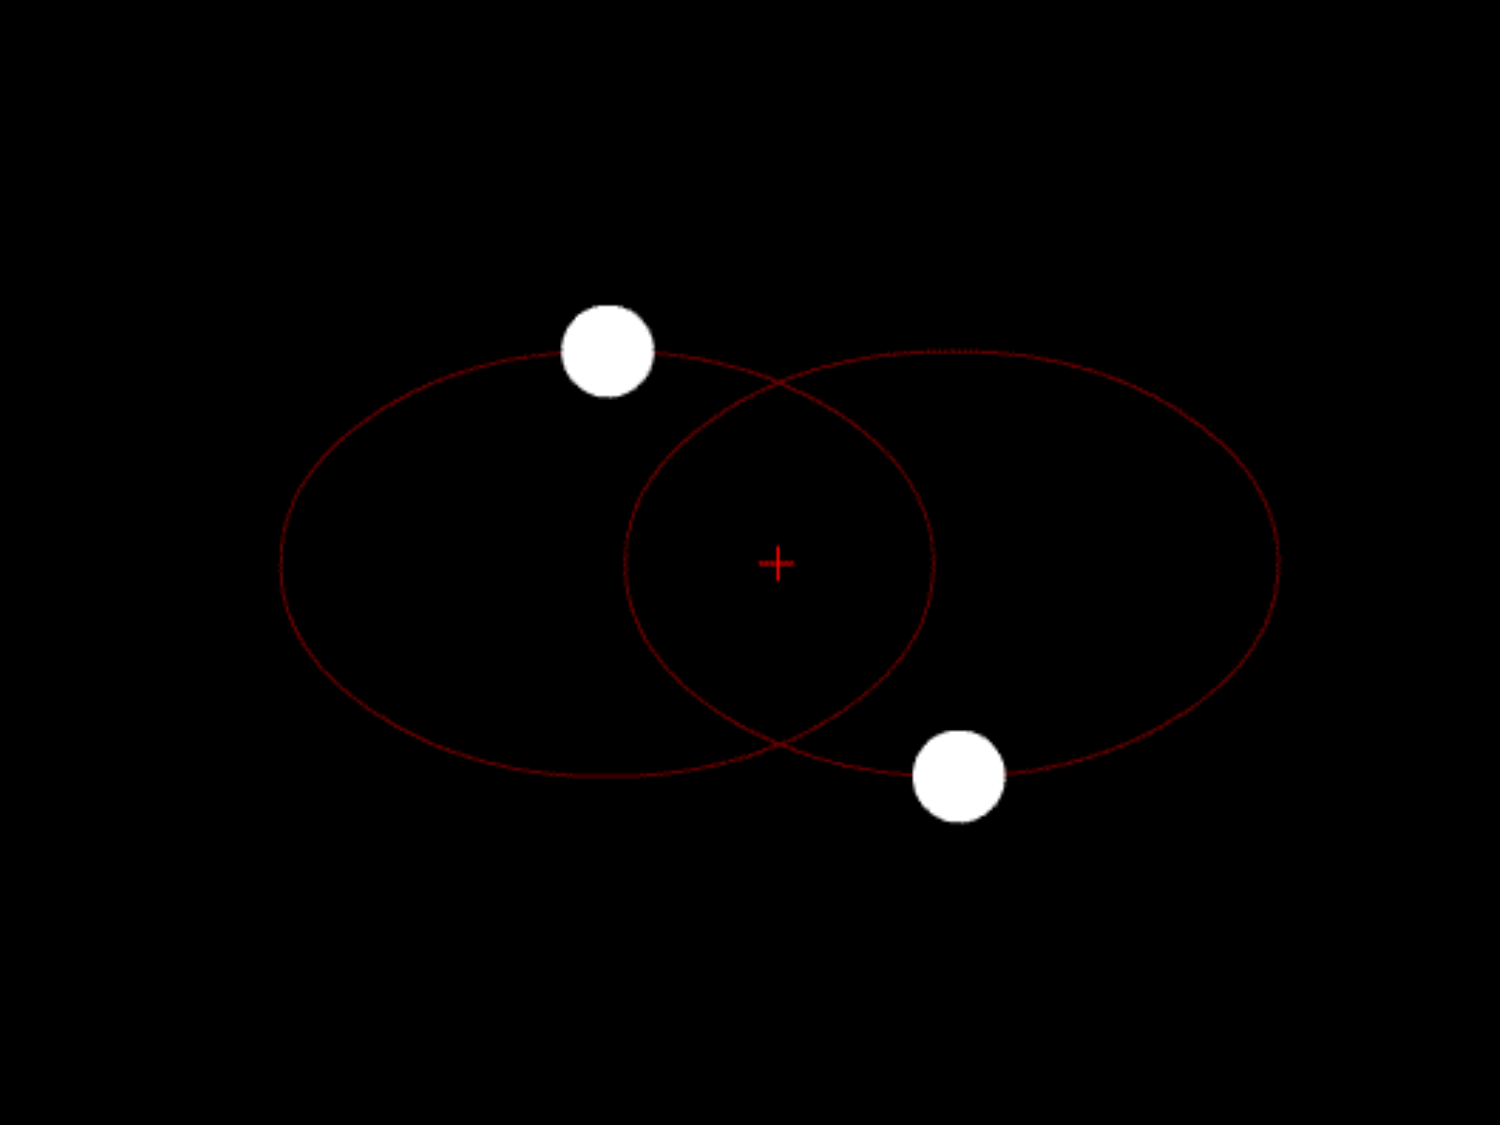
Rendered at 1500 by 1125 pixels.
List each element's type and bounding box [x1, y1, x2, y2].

picture [210, 280, 1346, 849]
